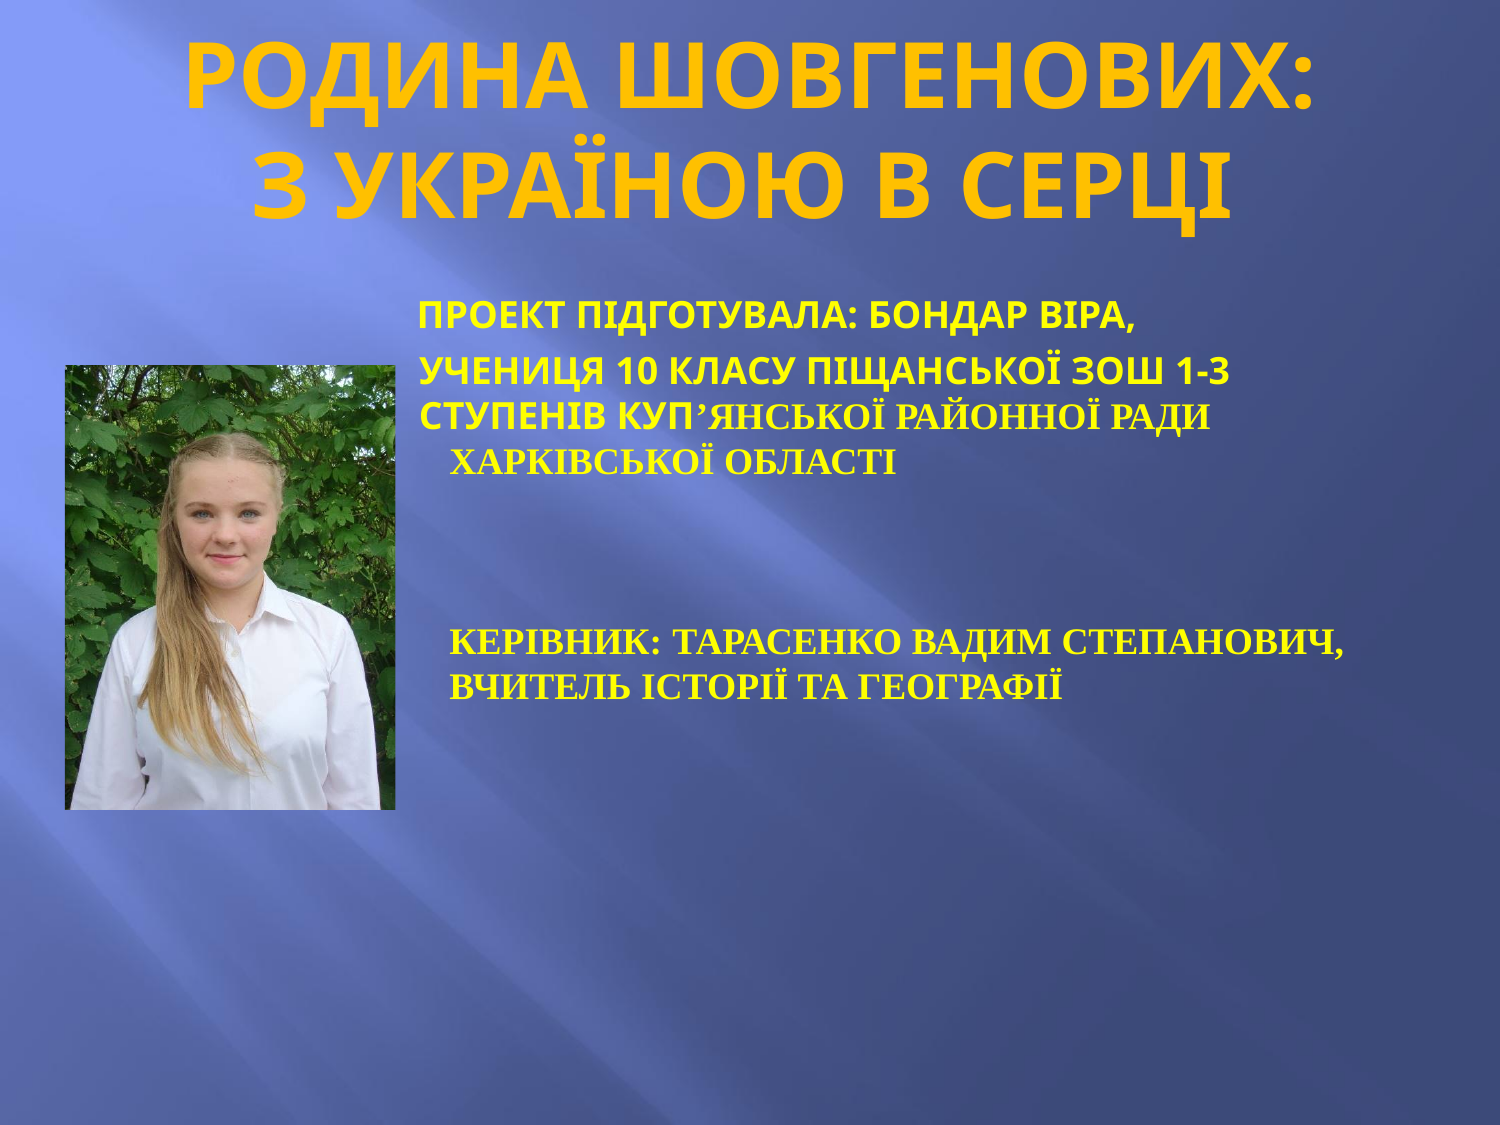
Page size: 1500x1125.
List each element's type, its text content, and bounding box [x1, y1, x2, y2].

title РОДИНА ШОВГЕНОВИХ: З УКРАЇНОЮ В СЕРЦІ проект підготувала: бондар віра, учениця 10 класу піщанської зош 1-3 ступенів купʼянської районної ради Харківської області керівник: Тарасенко Вадим Степанович, вчитель історії та географії [100, 349, 1471, 1043]
picture [0, 0, 1500, 1125]
